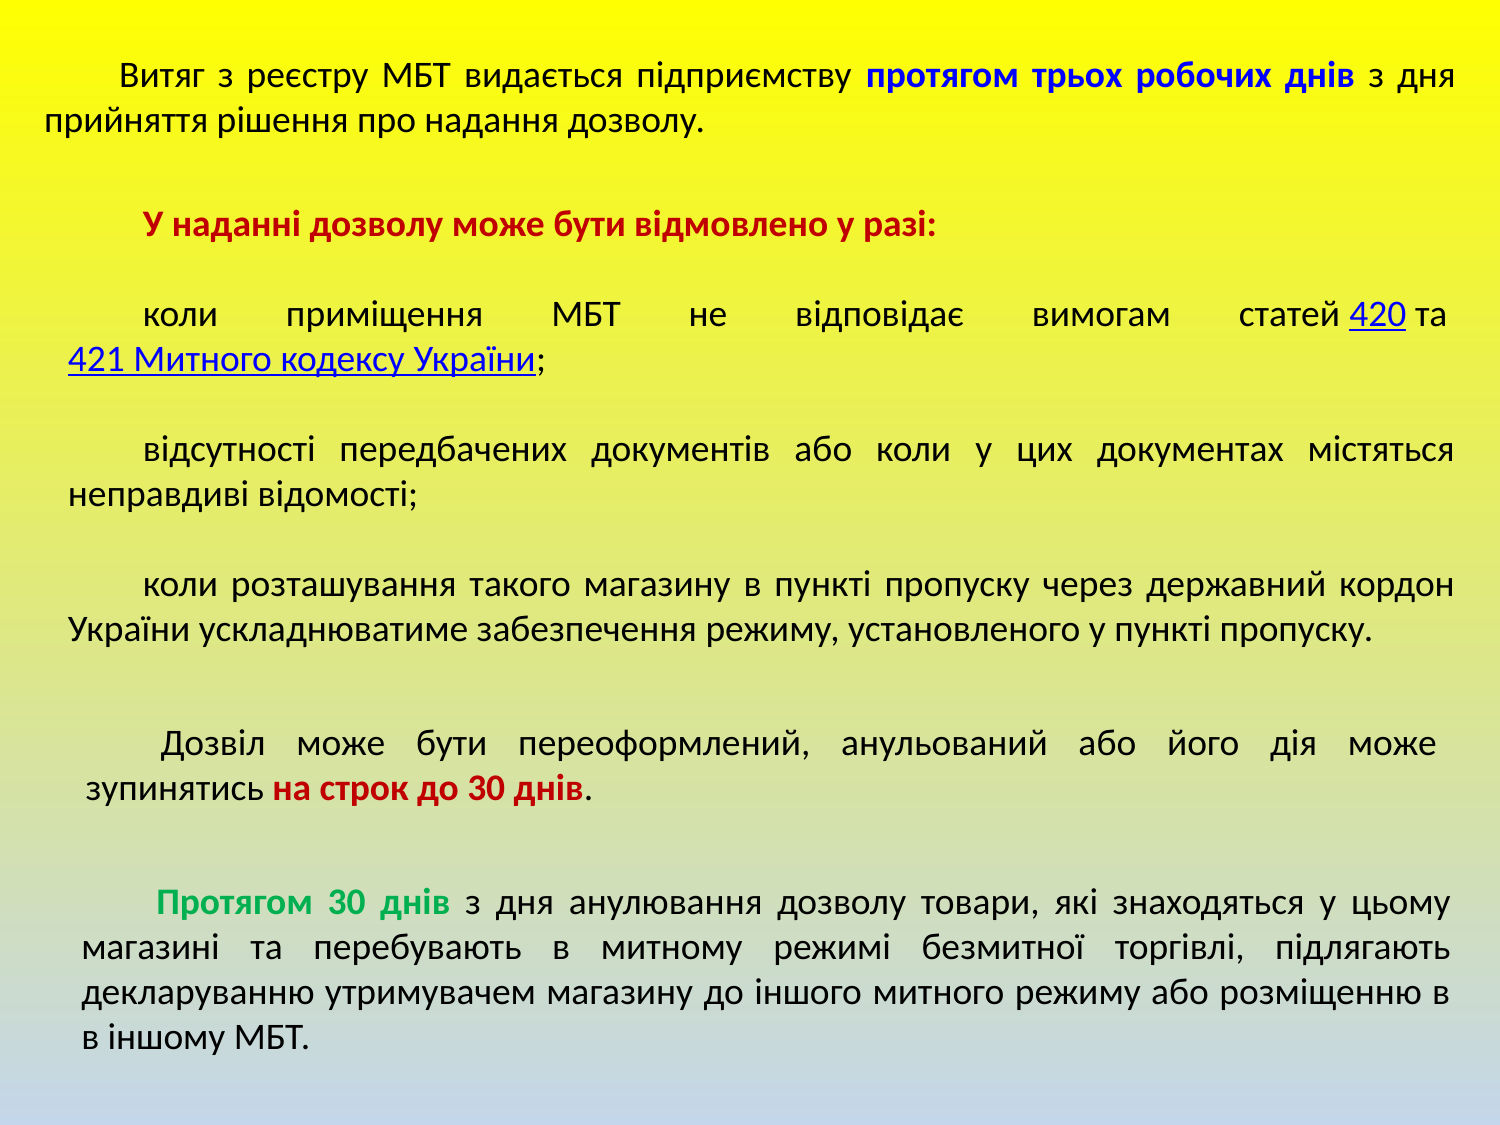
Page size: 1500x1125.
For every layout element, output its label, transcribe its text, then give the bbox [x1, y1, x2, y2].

text_box Витяг з реєстру МБТ видається підприємству протягом трьох робочих днів з дня прийняття рішення про надання дозволу. [29, 42, 1471, 148]
text_box Дозвіл може бути переоформлений, анульований або його дія може зупинятись на строк до 30 днів. [70, 710, 1453, 815]
text_box Протягом 30 днів з дня анулювання дозволу товари, які знаходяться у цьому магазині та перебувають в митному режимі безмитної торгівлі, підлягають декларуванню утримувачем магазину до іншого митного режиму або розміщенню в в іншому МБТ. [66, 869, 1467, 1065]
text_box У наданні дозволу може бути відмовлено у разі: коли приміщення МБТ не відповідає вимогам статей 420 та 421 Митного кодексу України; відсутності передбачених документів або коли у цих документах містяться неправдиві відомості; коли розташування такого магазину в пункті пропуску через державний кордон України ускладнюватиме забезпечення режиму, установленого у пункті пропуску. [53, 191, 1471, 657]
